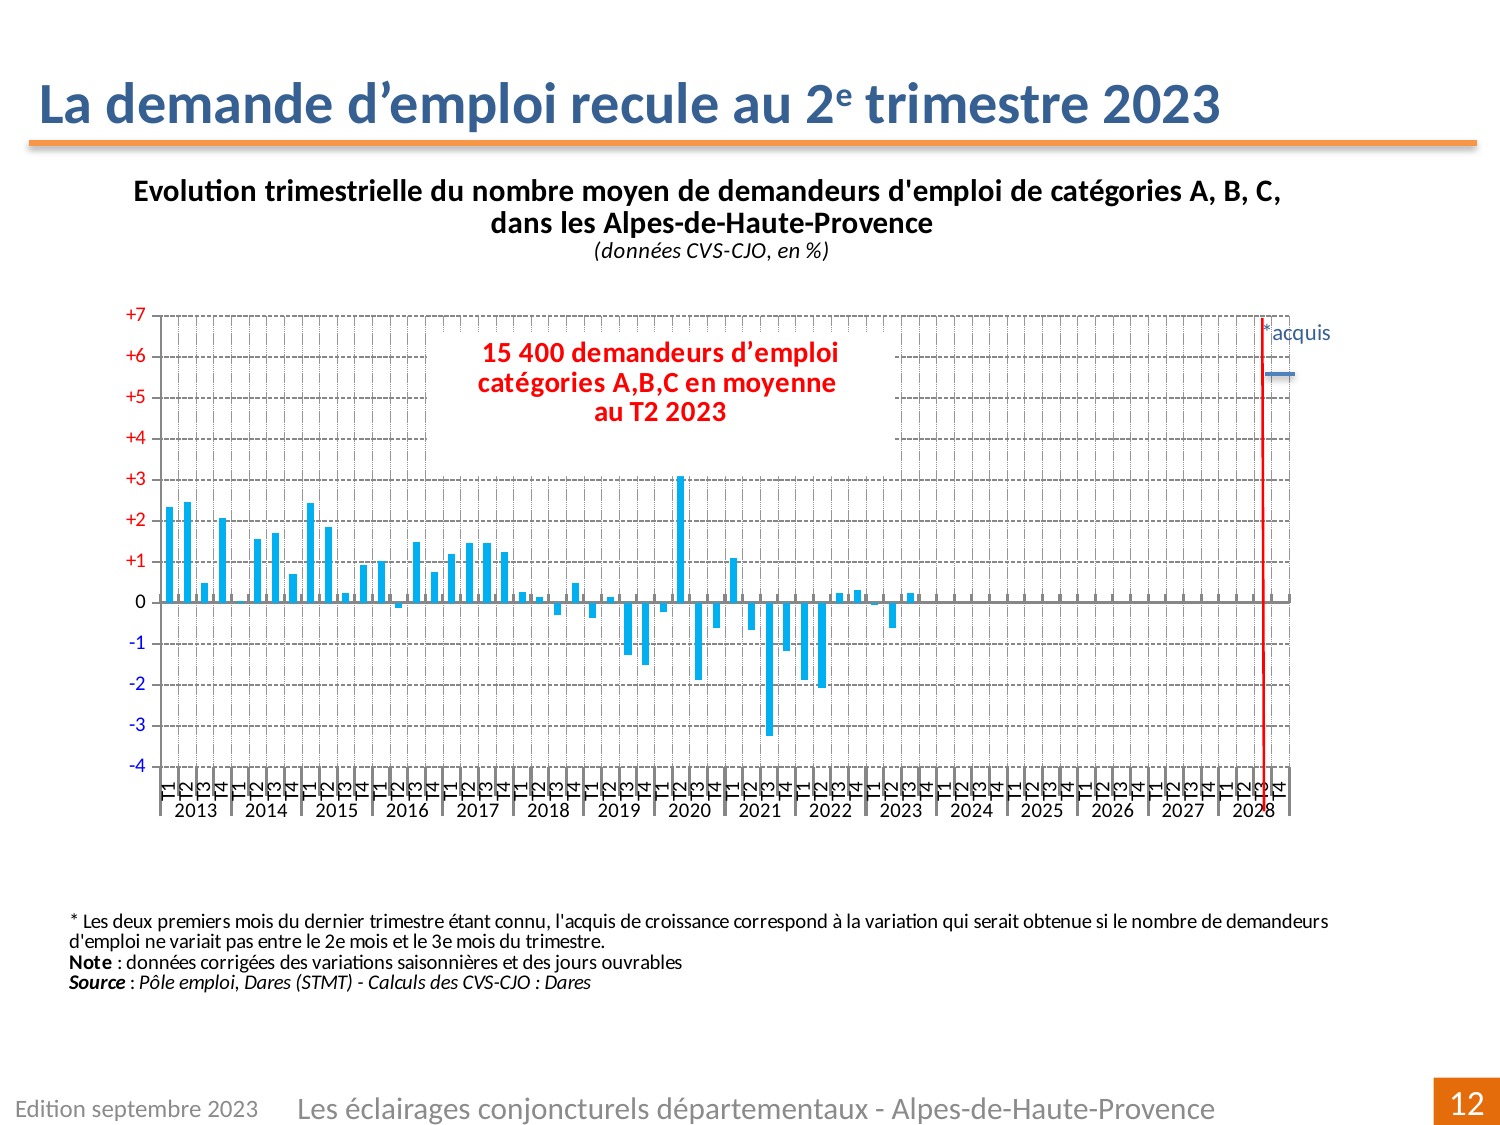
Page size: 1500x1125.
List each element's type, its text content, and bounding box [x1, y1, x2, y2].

footer Les éclairages conjoncturels départementaux - Alpes-de-Haute-Provence [350, 1077, 1237, 1125]
chart [49, 170, 1366, 1034]
text_box La demande d’emploi recule au 2e trimestre 2023 [24, 58, 1490, 143]
slide_number Edition septembre 2023 [0, 1077, 350, 1125]
slide_number 12 [1433, 1077, 1500, 1125]
